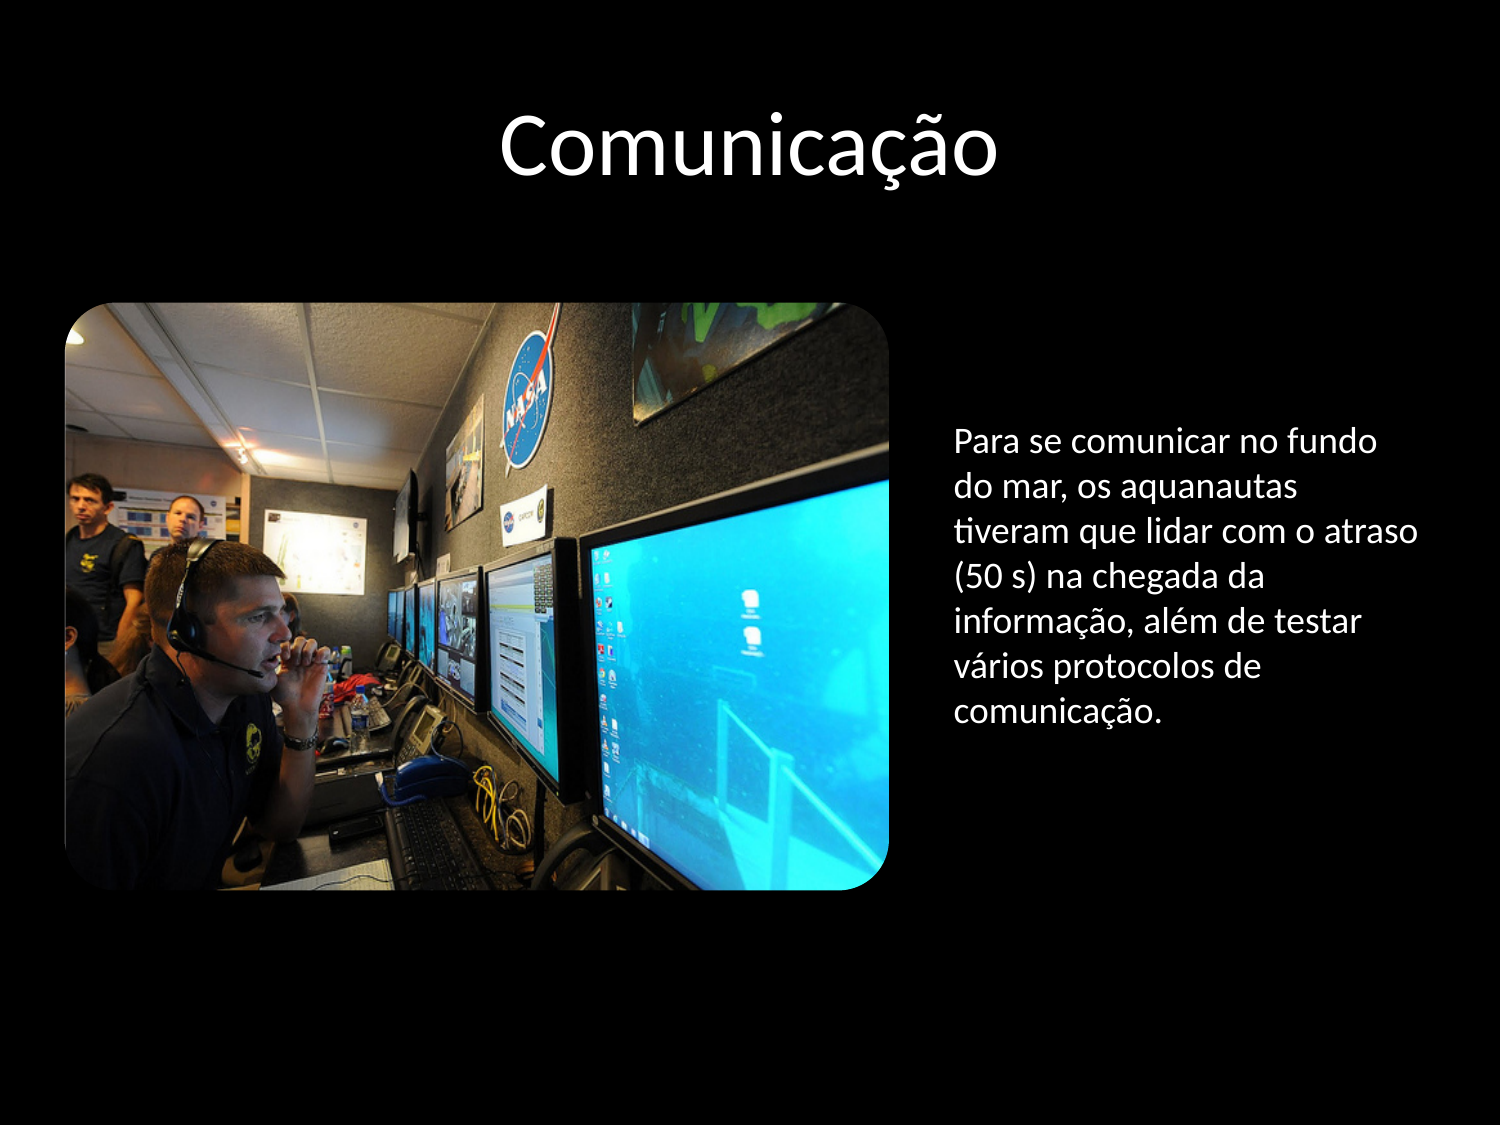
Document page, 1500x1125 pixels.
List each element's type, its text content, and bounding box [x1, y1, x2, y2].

title Comunicação [75, 45, 1425, 233]
picture [64, 302, 890, 891]
text_box Para se comunicar no fundo do mar, os aquanautas tiveram que lidar com o atraso (50 s) na chegada da informação, além de testar vários protocolos de comunicação. [938, 408, 1436, 739]
